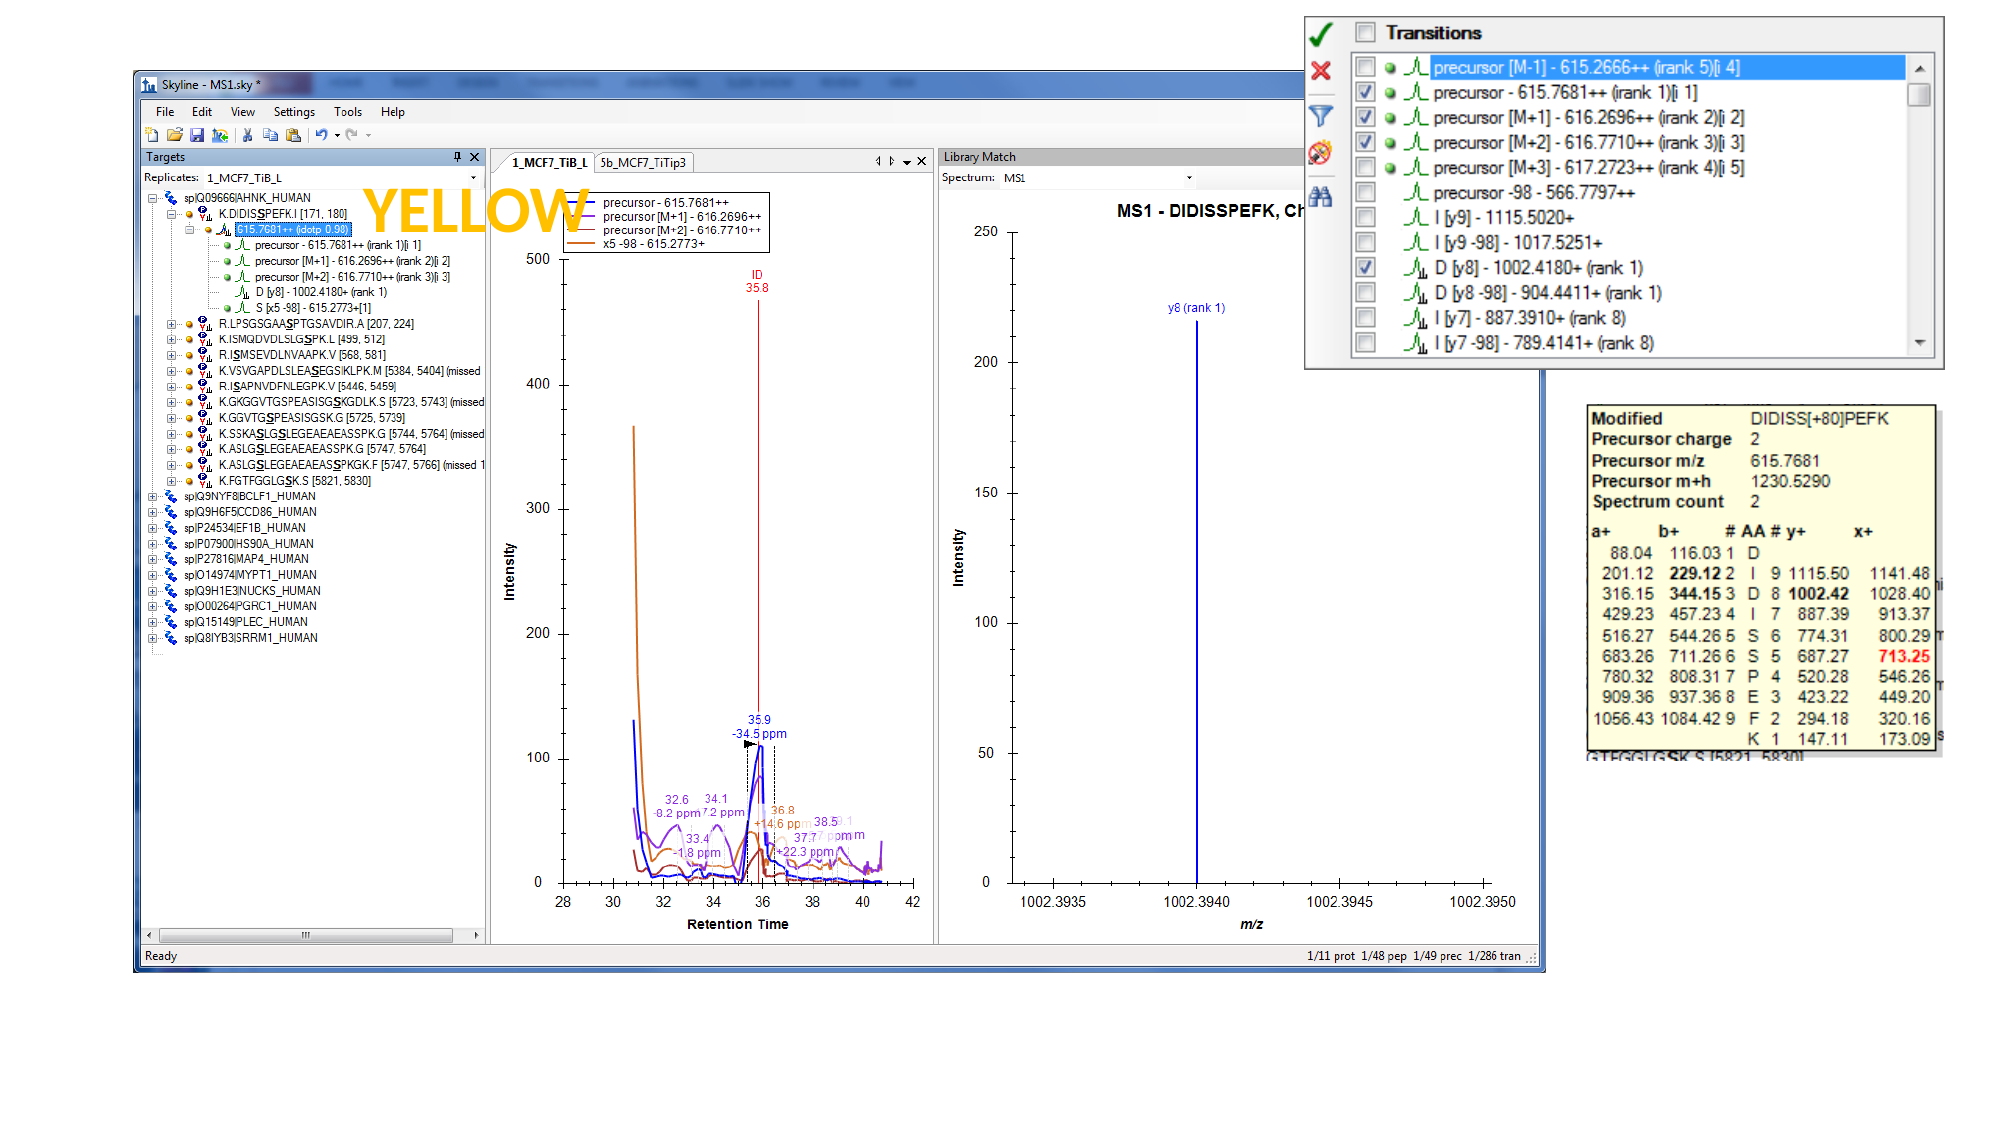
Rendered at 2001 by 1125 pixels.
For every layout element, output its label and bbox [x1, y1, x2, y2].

picture [133, 15, 1945, 973]
picture [1586, 404, 1944, 761]
